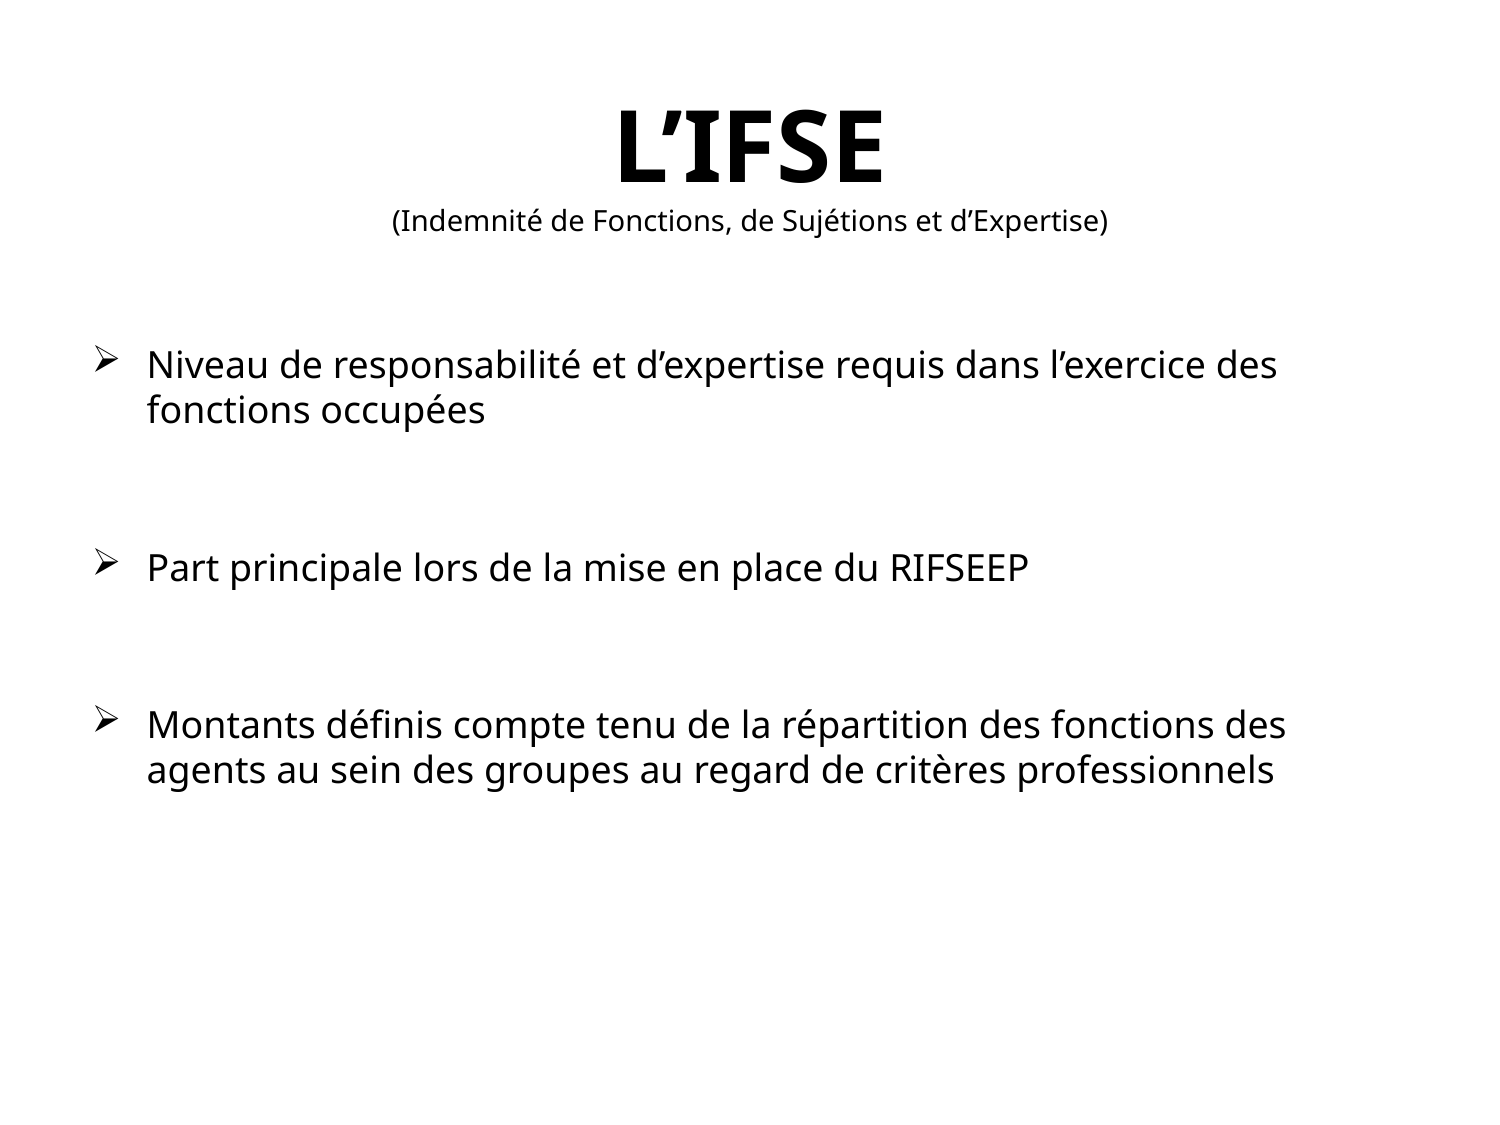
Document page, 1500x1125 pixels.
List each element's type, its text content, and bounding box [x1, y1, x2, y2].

title L’IFSE (Indemnité de Fonctions, de Sujétions et d’Expertise) [75, 66, 1426, 254]
list Niveau de responsabilité et d’expertise requis dans l’exercice des fonctions occupées Part principale lors de la mise en place du RIFSEEP Montants définis compte tenu de la répartition des fonctions des agents au sein des groupes au regard de critères professionnels [76, 255, 1427, 1045]
